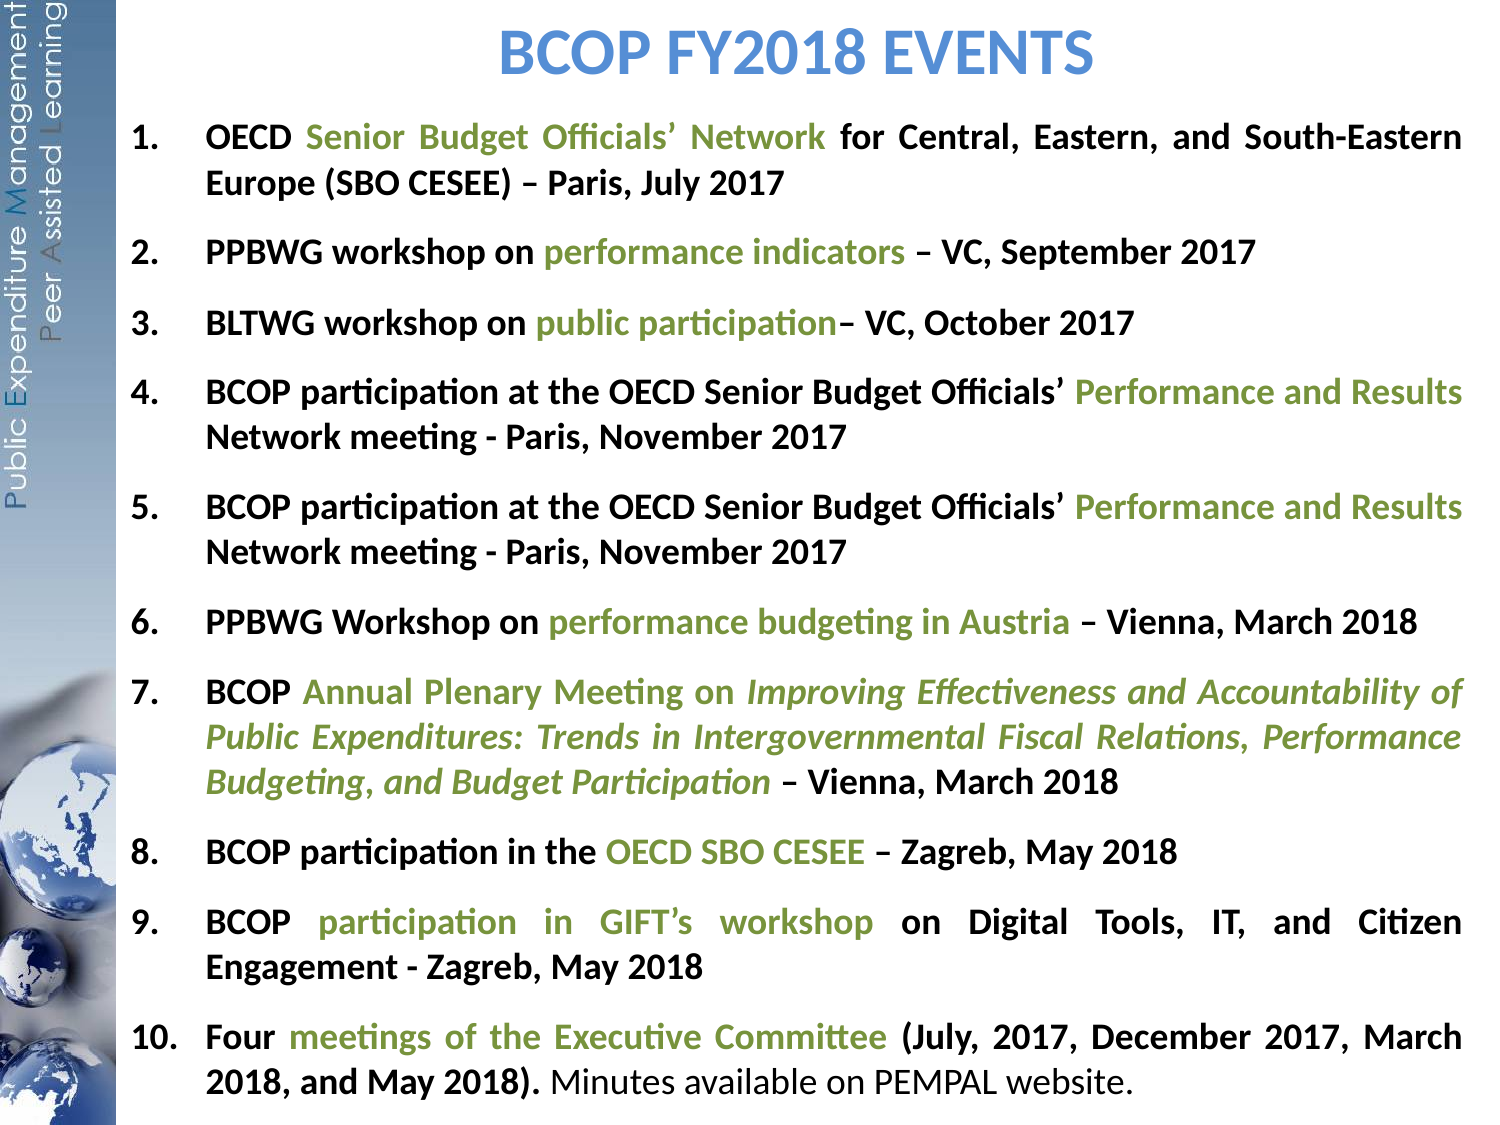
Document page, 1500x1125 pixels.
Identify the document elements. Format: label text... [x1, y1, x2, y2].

picture [0, 0, 116, 1125]
subtitle BCOP FY2018 EVENTS OECD Senior Budget Officials’ Network for Central, Eastern, and South-Eastern Europe (SBO CESEE) – Paris, July 2017 PPBWG workshop on performance indicators – VC, September 2017 BLTWG workshop on public participation– VC, October 2017 BCOP participation at the OECD Senior Budget Officials’ Performance and Results Network meeting - Paris, November 2017 BCOP participation at the OECD Senior Budget Officials’ Performance and Results Network meeting - Paris, November 2017 PPBWG Workshop on performance budgeting in Austria – Vienna, March 2018 BCOP Annual Plenary Meeting on Improving Effectiveness and Accountability of Public Expenditures: Trends in Intergovernmental Fiscal Relations, Performance Budgeting, and Budget Participation – Vienna, March 2018 BCOP participation in the OECD SBO CESEE – Zagreb, May 2018 BCOP participation in GIFT’s workshop on Digital Tools, IT, and Citizen Engagement - Zagreb, May 2018 Four meetings of the Executive Committee (July, 2017, December 2017, March 2018, and May 2018). Minutes available on PEMPAL website. [116, 0, 1479, 925]
